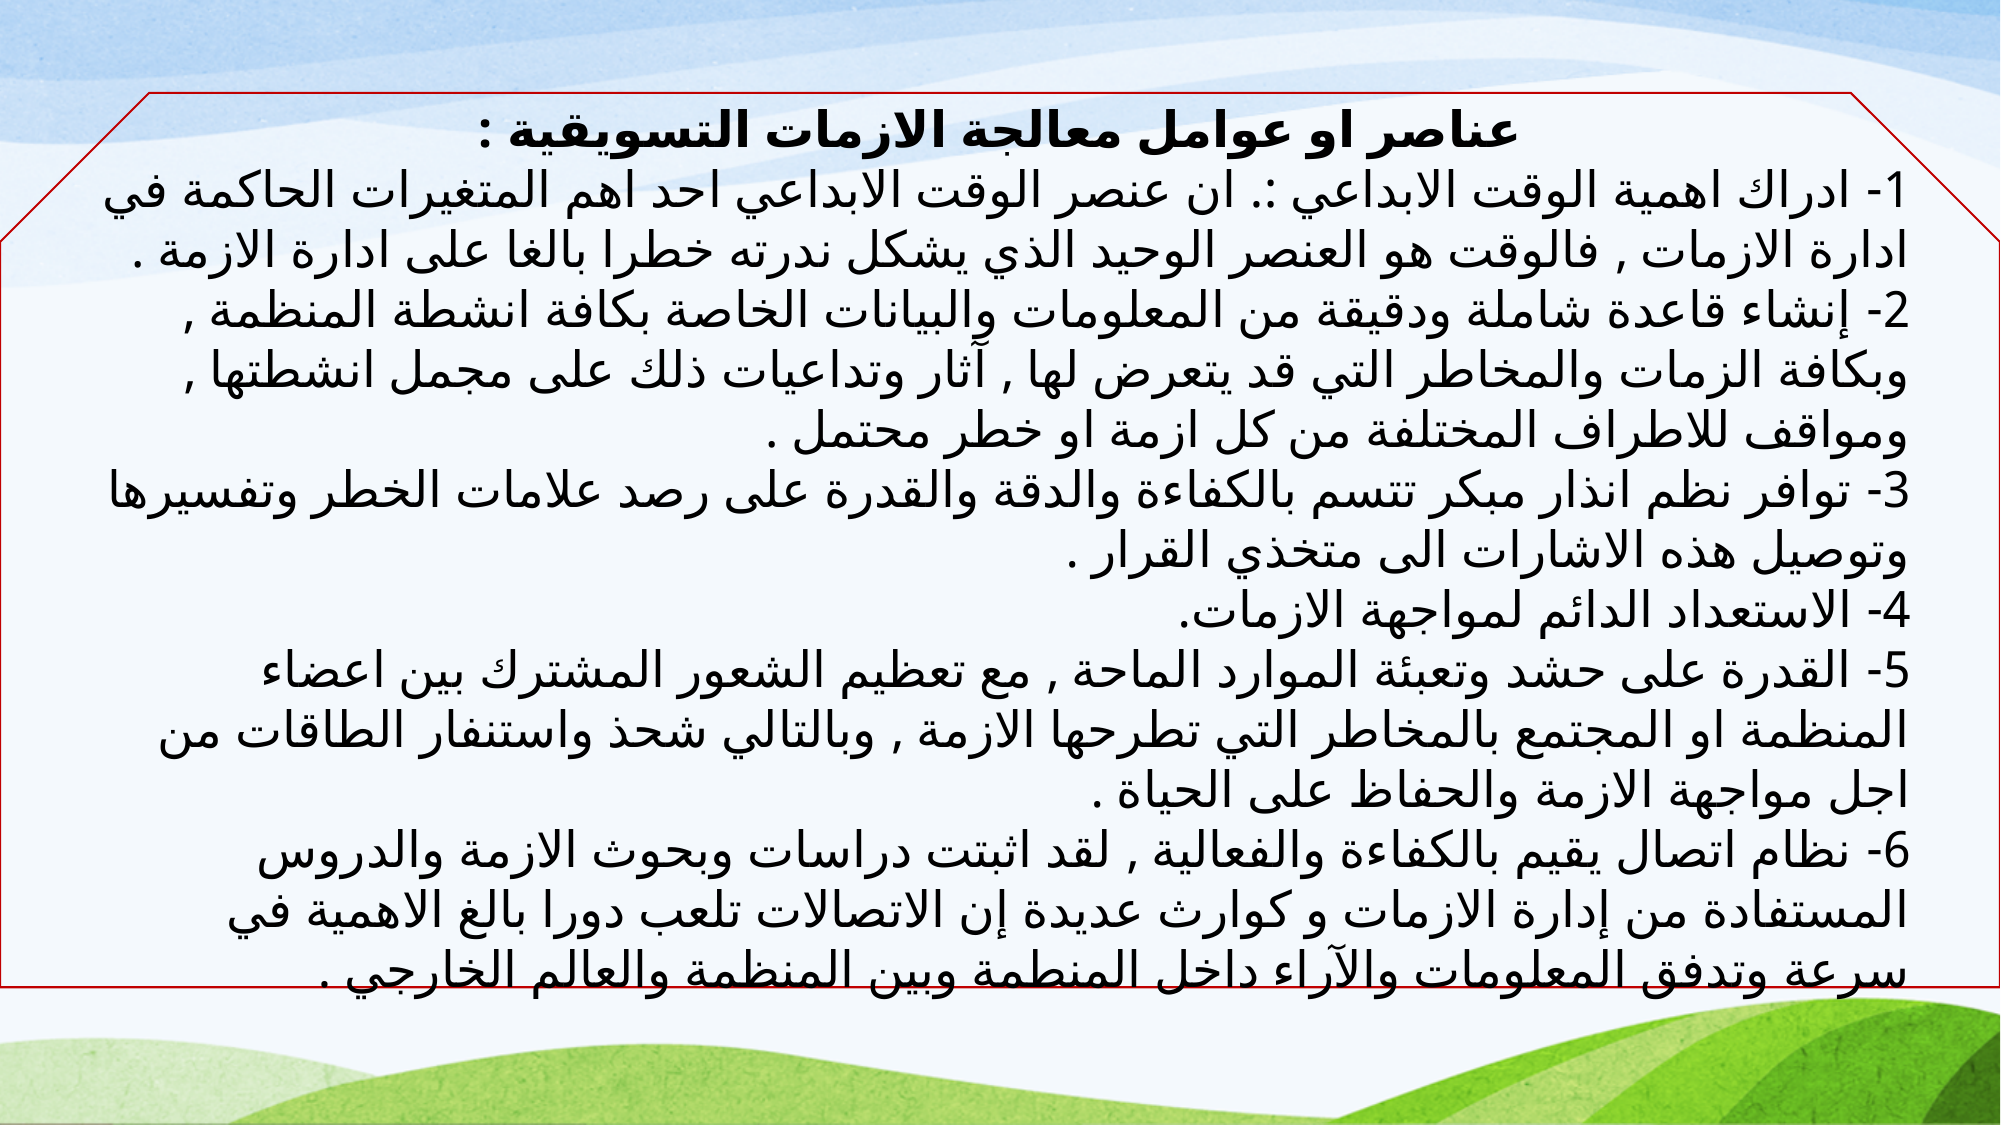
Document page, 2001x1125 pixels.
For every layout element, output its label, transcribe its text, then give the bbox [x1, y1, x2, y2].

text_box عناصر او عوامل معالجة الازمات التسويقية : 1- ادراك اهمية الوقت الابداعي :. ان عنصر الوقت الابداعي احد اهم المتغيرات الحاكمة في ادارة الازمات , فالوقت هو العنصر الوحيد الذي يشكل ندرته خطرا بالغا على ادارة الازمة . 2- إنشاء قاعدة شاملة ودقيقة من المعلومات والبيانات الخاصة بكافة انشطة المنظمة , وبكافة الزمات والمخاطر التي قد يتعرض لها , آثار وتداعيات ذلك على مجمل انشطتها , ومواقف للاطراف المختلفة من كل ازمة او خطر محتمل . 3- توافر نظم انذار مبكر تتسم بالكفاءة والدقة والقدرة على رصد علامات الخطر وتفسيرها وتوصيل هذه الاشارات الى متخذي القرار . 4- الاستعداد الدائم لمواجهة الازمات. 5- القدرة على حشد وتعبئة الموارد الماحة , مع تعظيم الشعور المشترك بين اعضاء المنظمة او المجتمع بالمخاطر التي تطرحها الازمة , وبالتالي شحذ واستنفار الطاقات من اجل مواجهة الازمة والحفاظ على الحياة . 6- نظام اتصال يقيم بالكفاءة والفعالية , لقد اثبتت دراسات وبحوث الازمة والدروس المستفادة من إدارة الازمات و كوارث عديدة إن الاتصالات تلعب دورا بالغ الاهمية في سرعة وتدفق المعلومات والآراء داخل المنطمة وبين المنظمة والعالم الخارجي . [0, 91, 2000, 989]
picture [0, 0, 2001, 1125]
